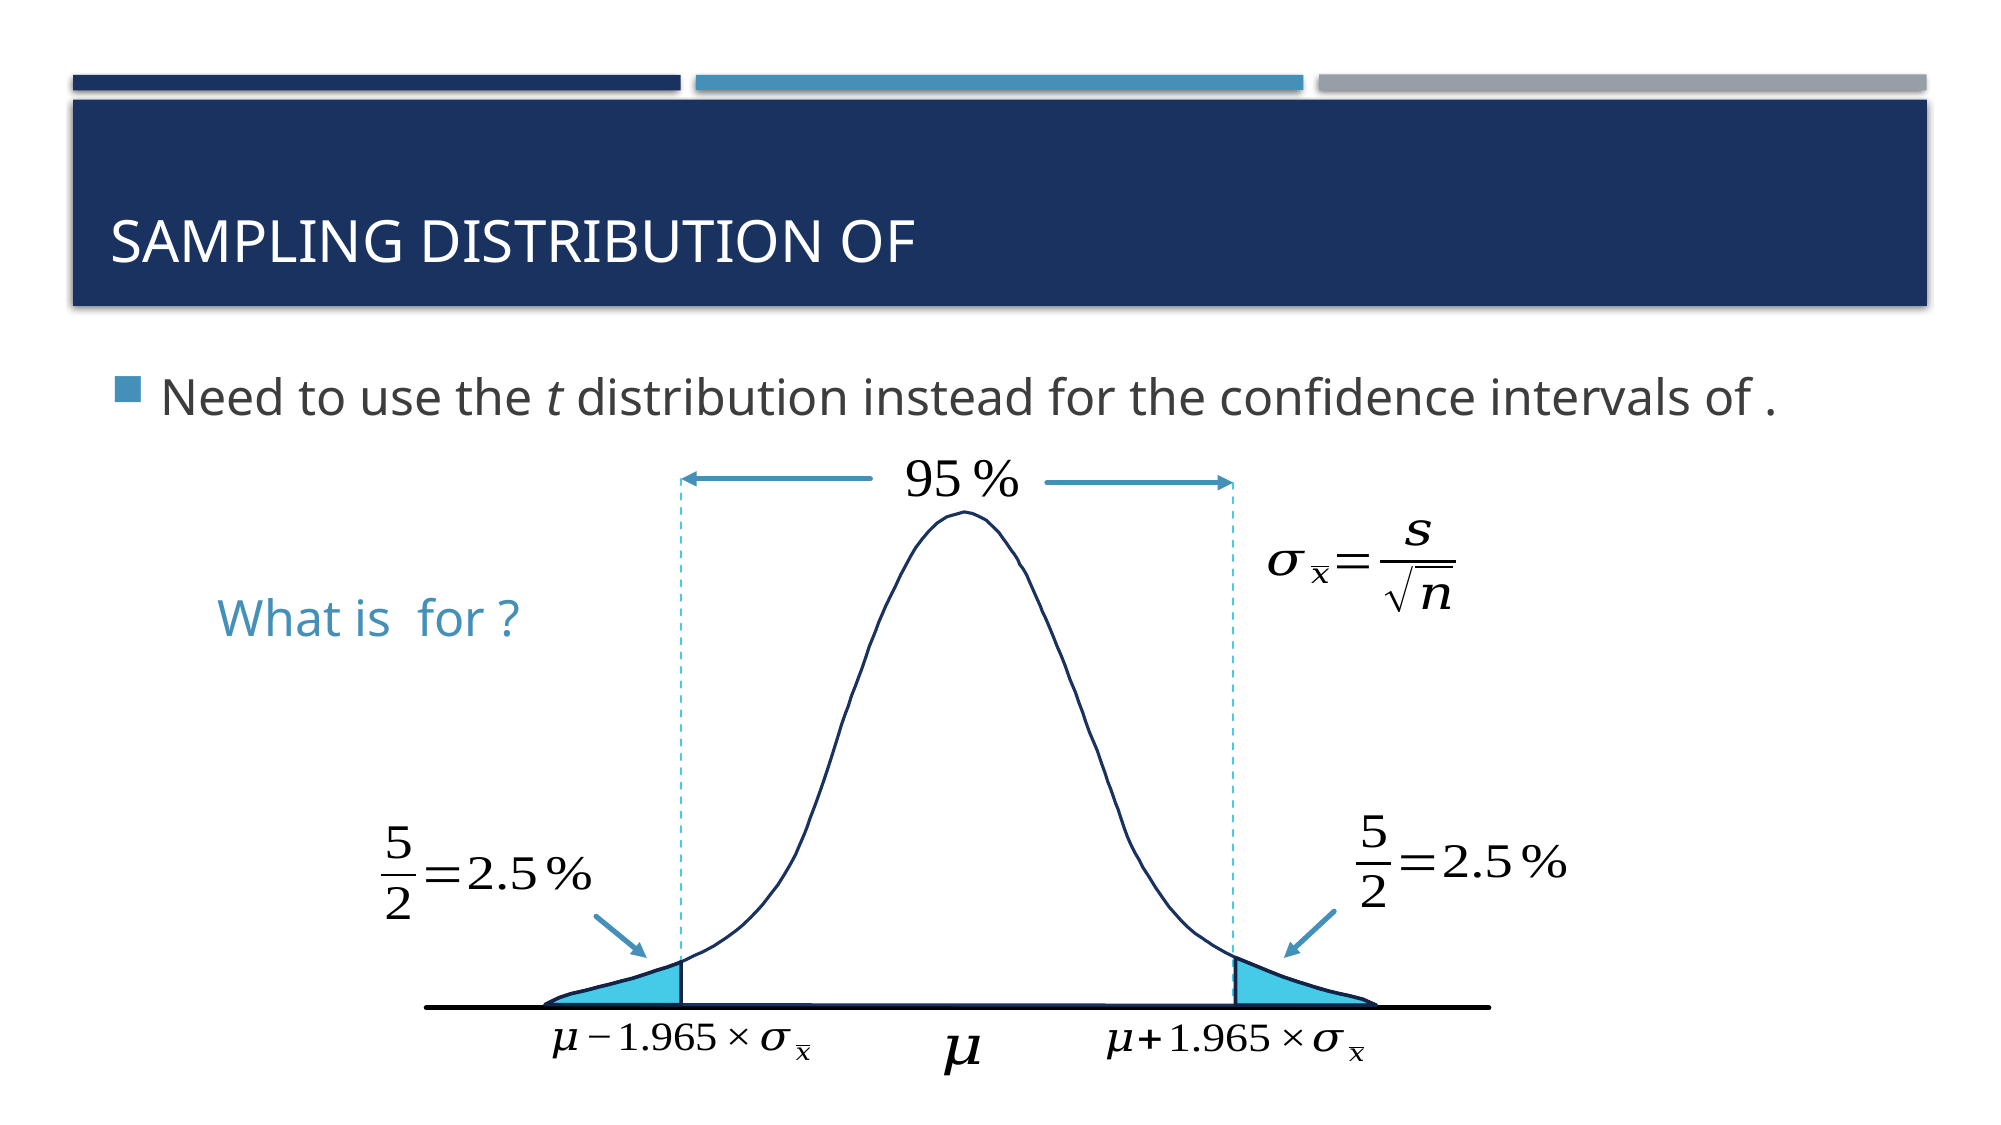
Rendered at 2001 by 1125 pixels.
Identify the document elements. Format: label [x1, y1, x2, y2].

text_box [1283, 910, 1335, 959]
text_box [543, 962, 677, 1005]
text_box [683, 511, 1228, 1005]
text_box [595, 915, 648, 959]
text_box [1238, 957, 1378, 1005]
